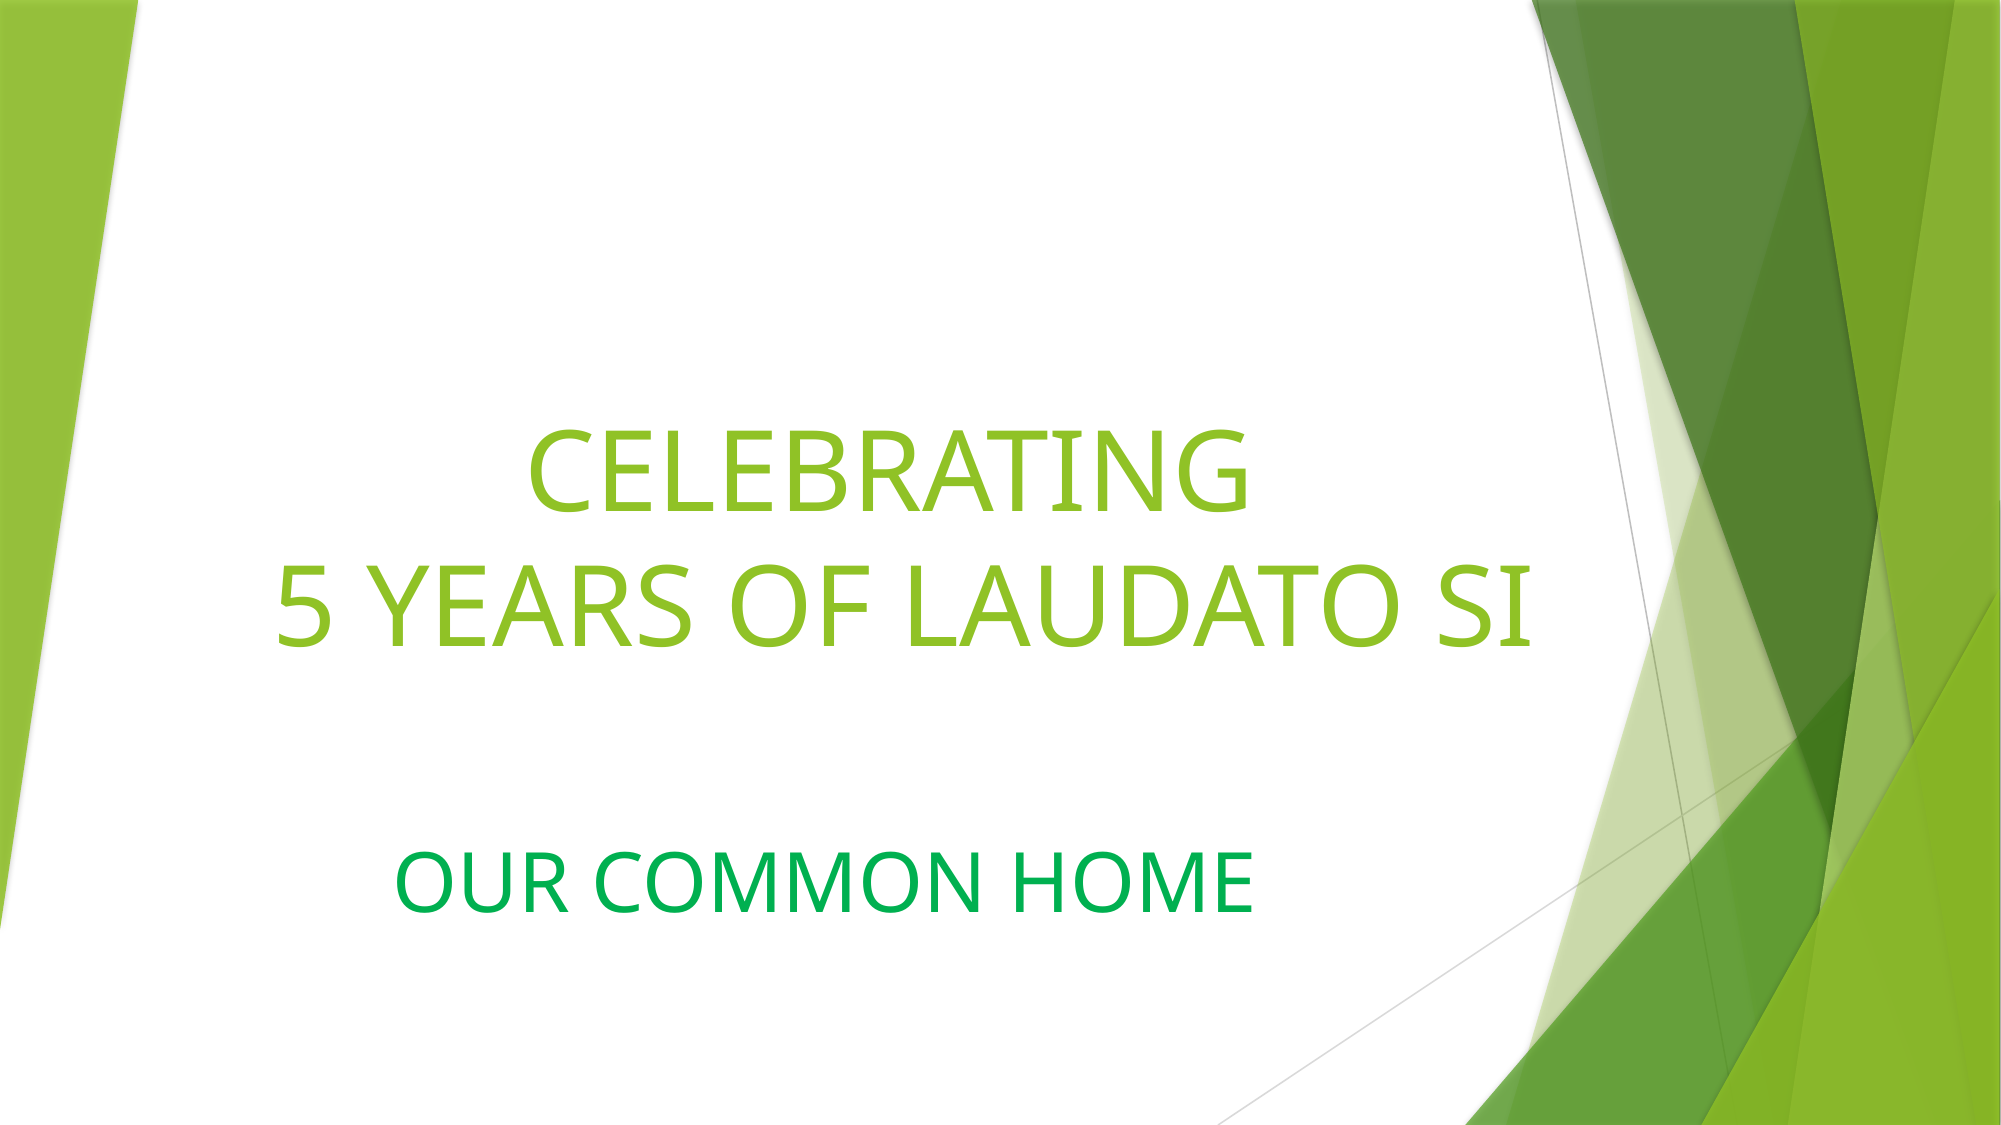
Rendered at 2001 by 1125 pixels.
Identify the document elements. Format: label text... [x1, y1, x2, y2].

title CELEBRATING 5 YEARS OF LAUDATO SI [247, 196, 1562, 677]
subtitle OUR COMMON HOME [247, 701, 1403, 1004]
